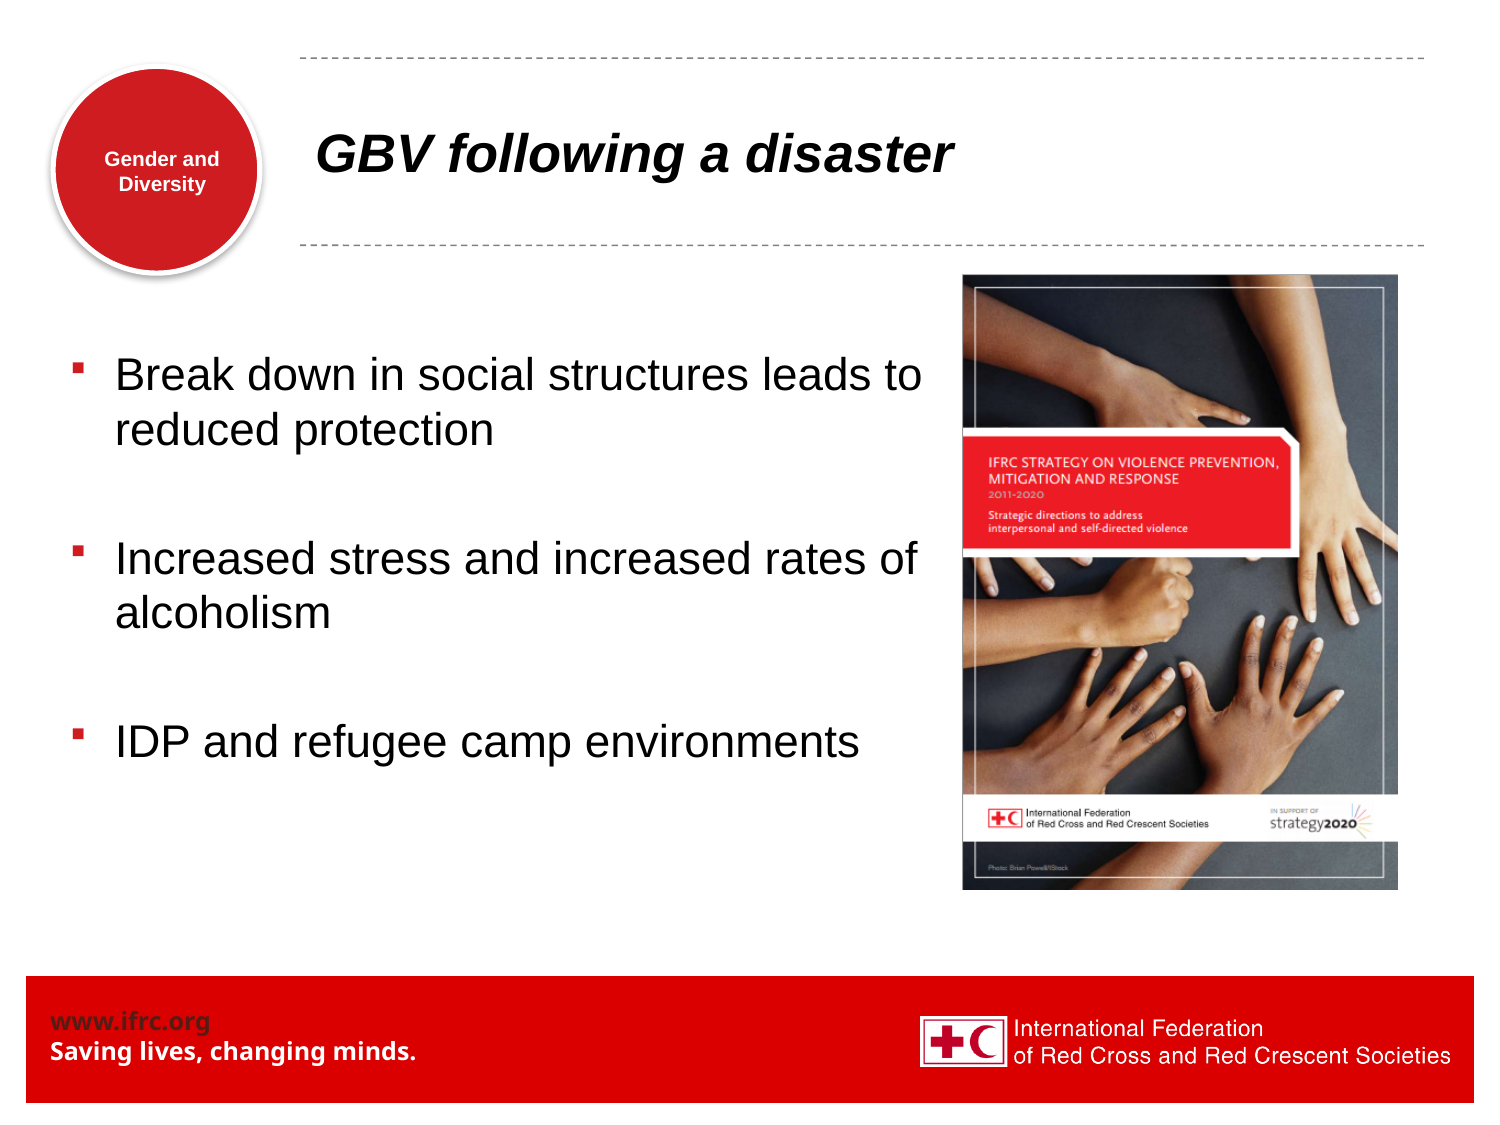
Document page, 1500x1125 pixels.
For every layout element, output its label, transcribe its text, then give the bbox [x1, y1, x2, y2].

list Break down in social structures leads to reduced protection Increased stress and increased rates of alcoholism IDP and refugee camp environments [54, 337, 963, 963]
title GBV following a disaster [299, 57, 1426, 246]
picture [920, 1016, 1450, 1067]
picture [962, 274, 1398, 891]
